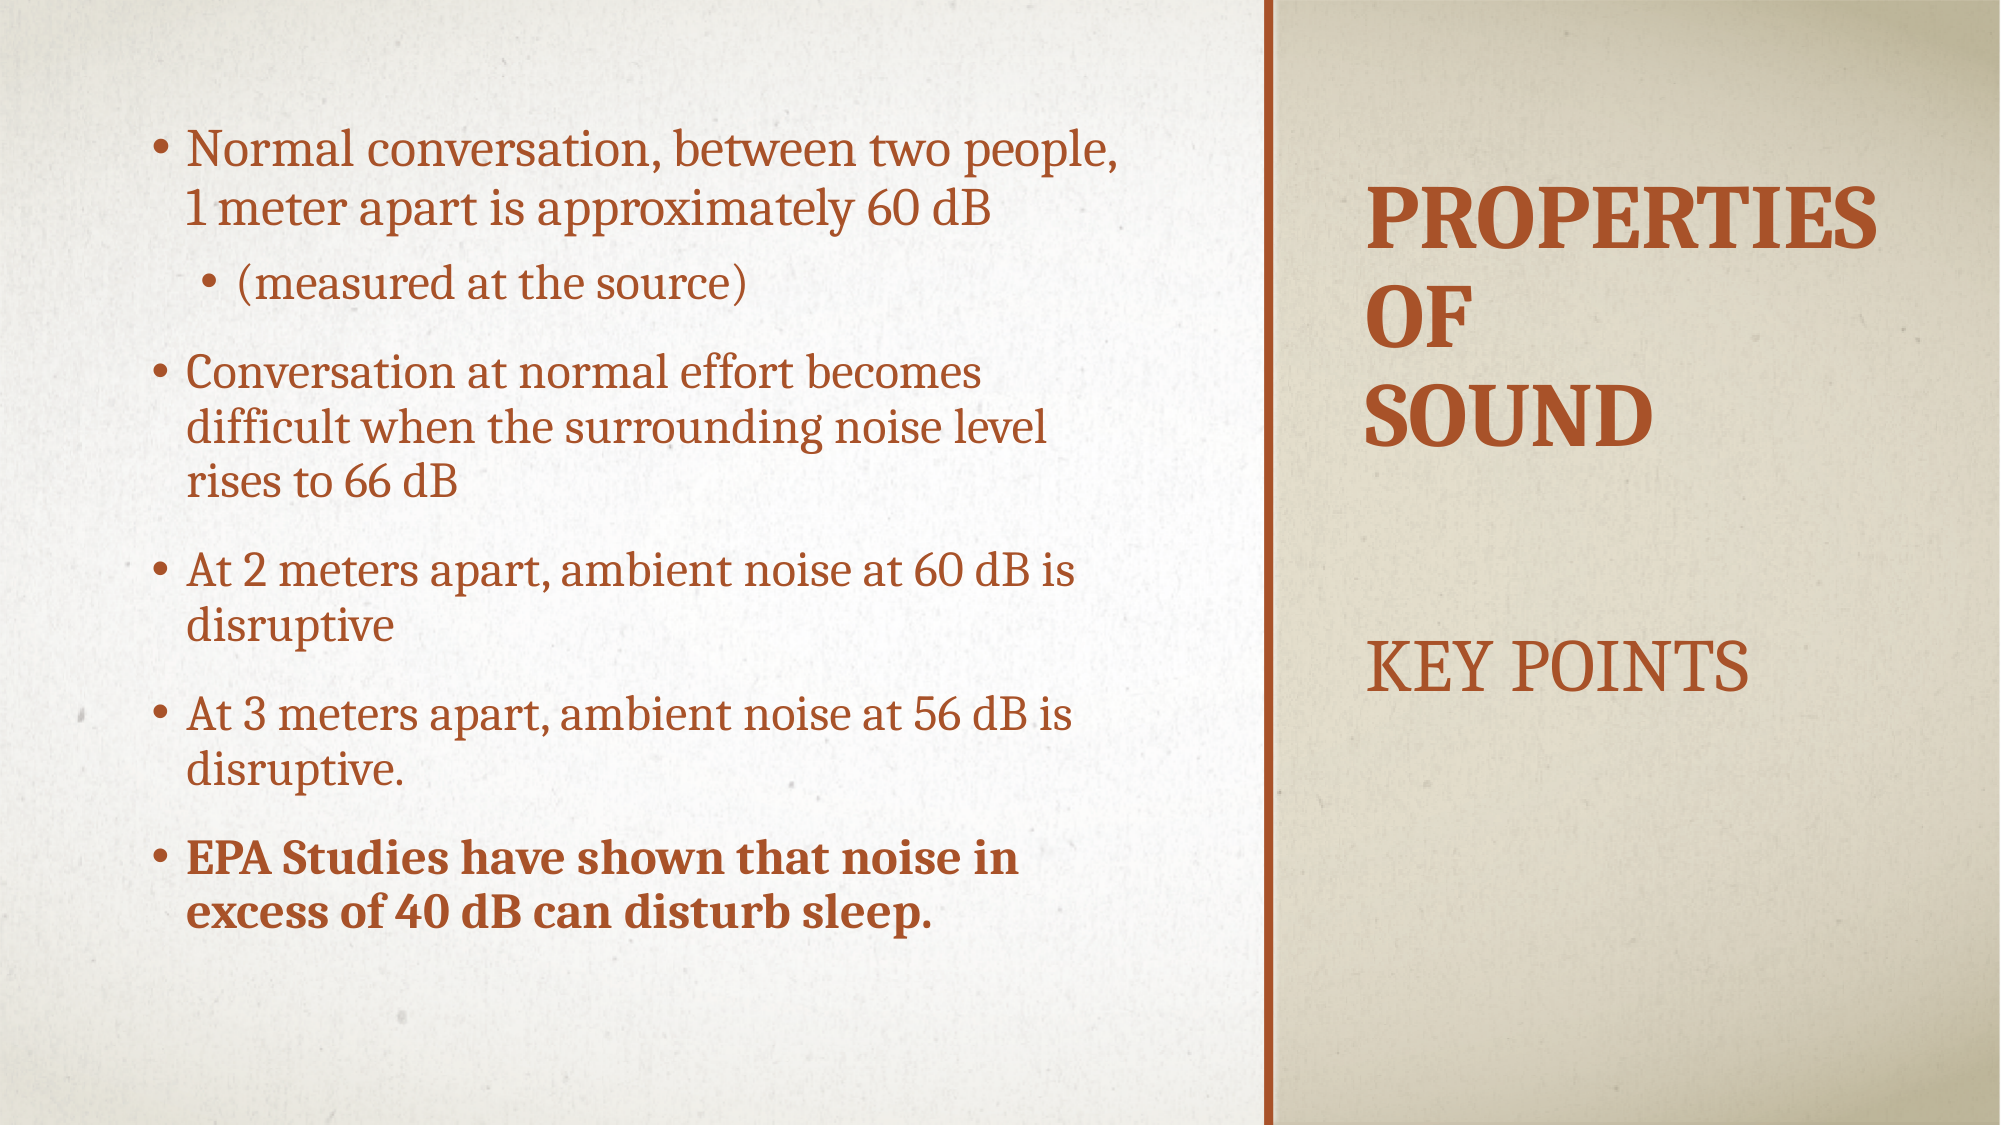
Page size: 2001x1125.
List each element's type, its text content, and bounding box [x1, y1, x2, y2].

list Normal conversation, between two people, 1 meter apart is approximately 60 dB (measured at the source) Conversation at normal effort becomes difficult when the surrounding noise level rises to 66 dB At 2 meters apart, ambient noise at 60 dB is disruptive At 3 meters apart, ambient noise at 56 dB is disruptive. EPA Studies have shown that noise in excess of 40 dB can disturb sleep. [129, 112, 1135, 1013]
picture [0, 0, 1264, 1125]
picture [1274, 0, 2001, 1125]
list KEY POINTS [1350, 619, 1920, 814]
title Properties of sound [1350, 112, 1920, 474]
